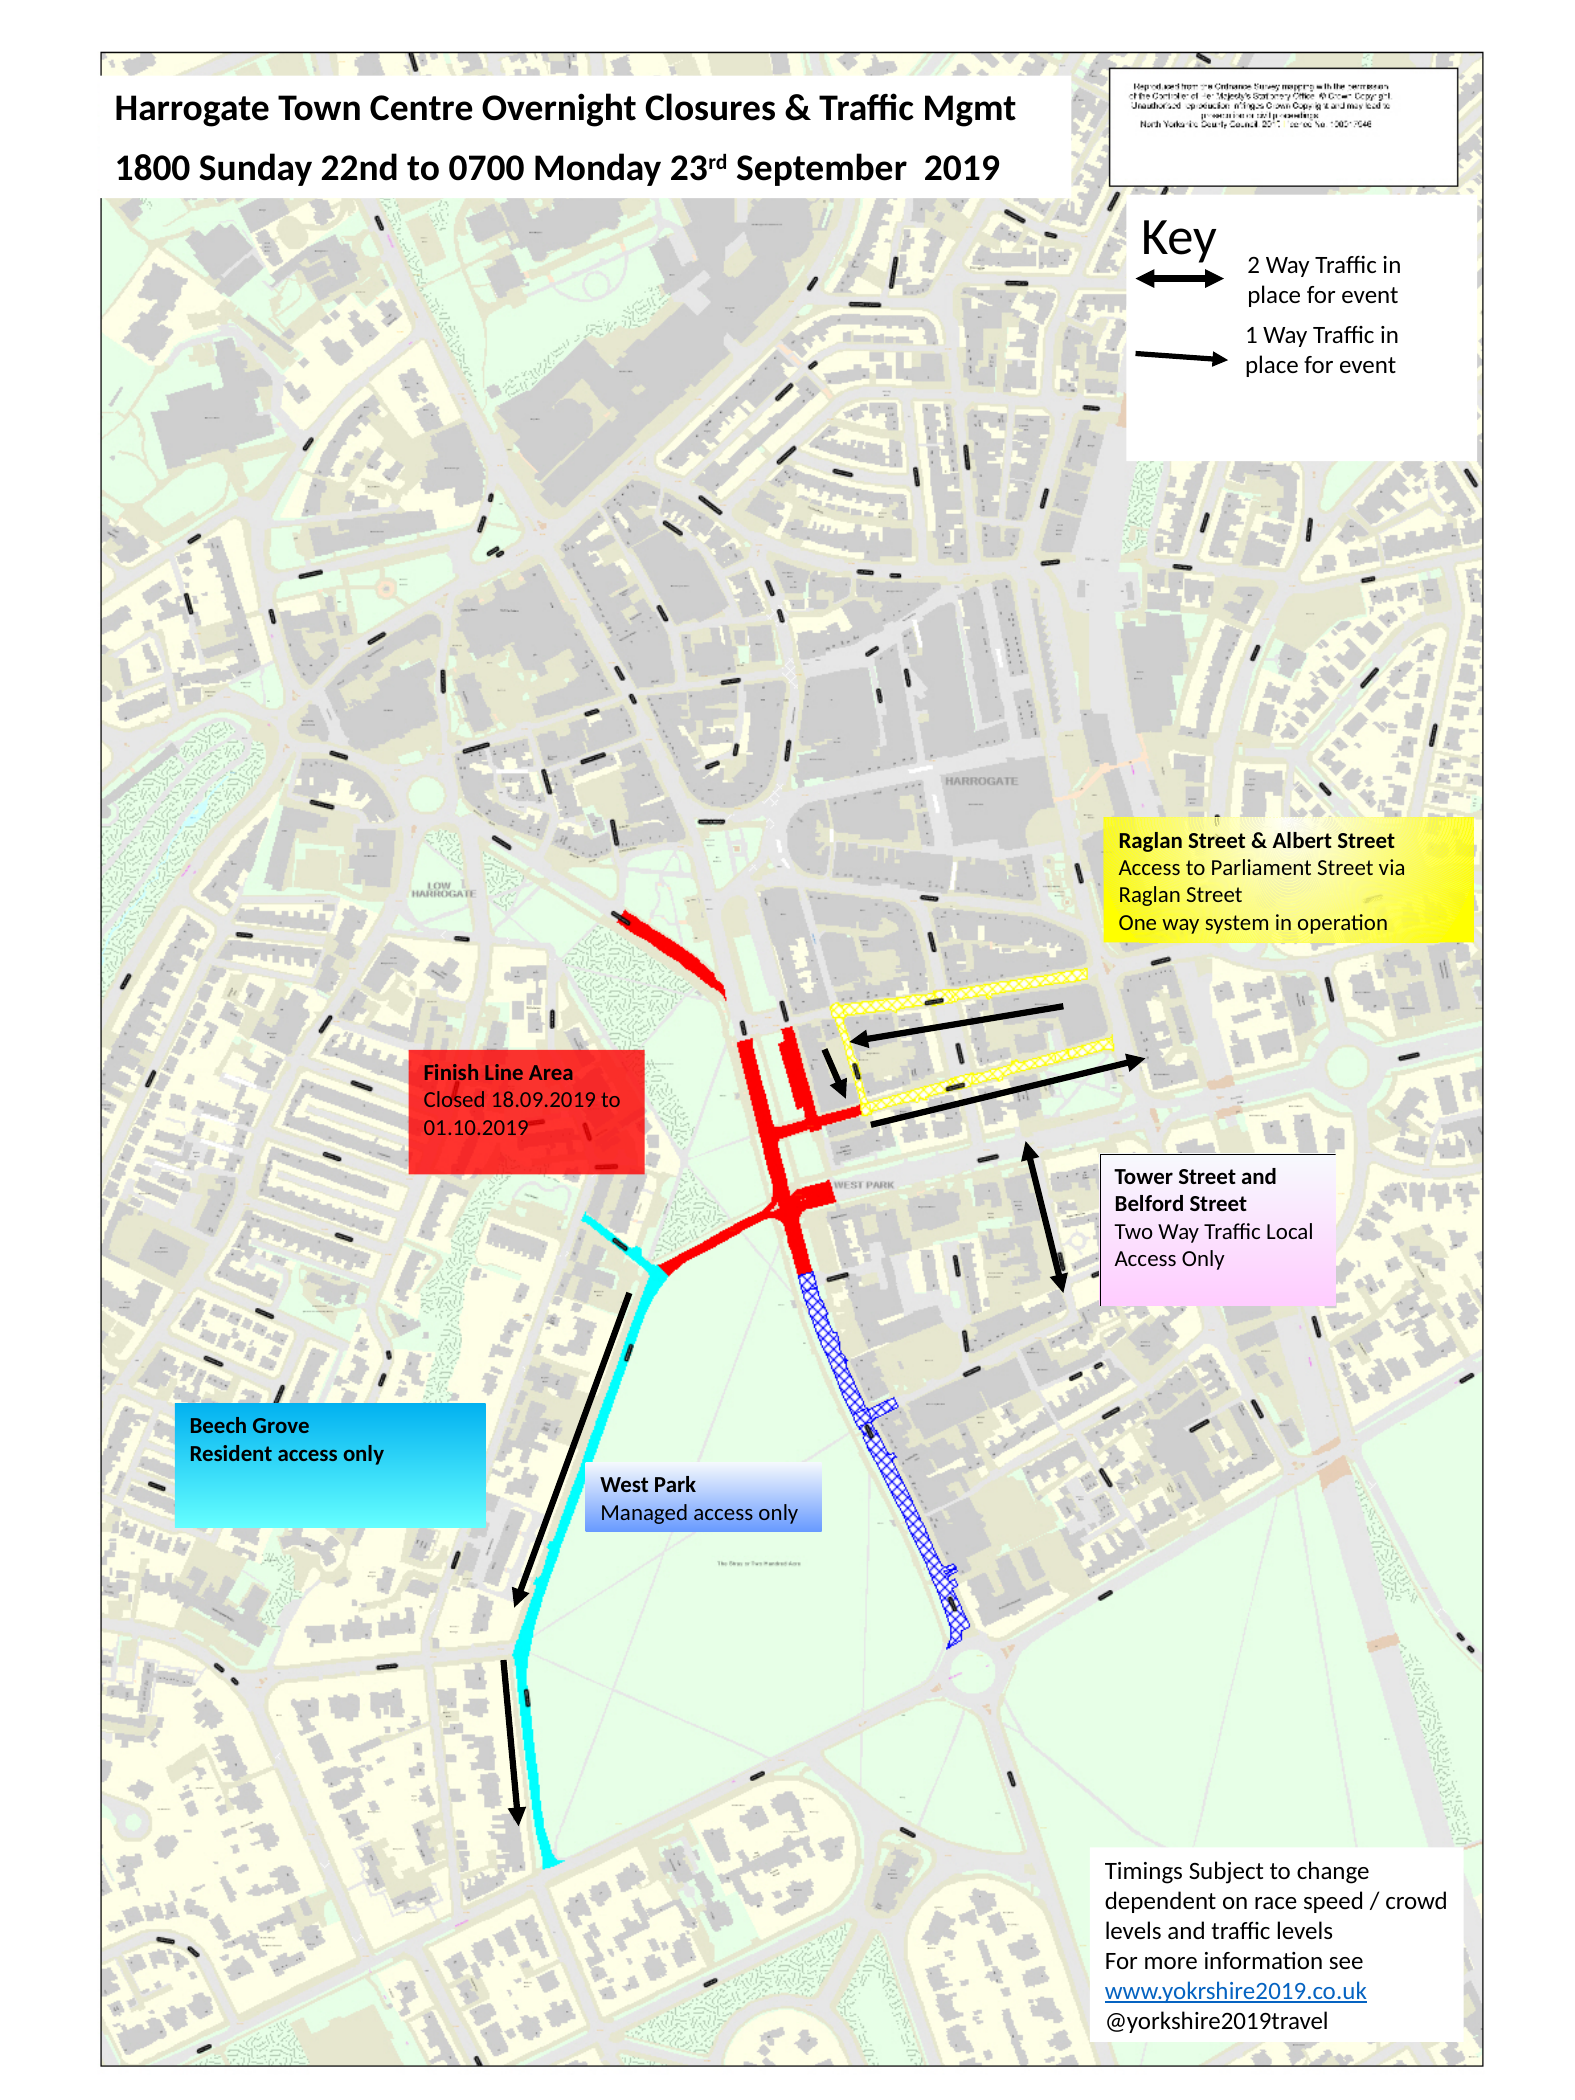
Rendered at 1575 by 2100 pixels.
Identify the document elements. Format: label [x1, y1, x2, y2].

text_box [1025, 1141, 1064, 1293]
text_box [849, 1006, 1064, 1042]
text_box [514, 1292, 630, 1608]
text_box [870, 1058, 1146, 1125]
text_box [1135, 353, 1229, 361]
text_box [824, 1049, 846, 1099]
text_box [503, 1660, 519, 1827]
picture [45, 0, 1530, 2100]
